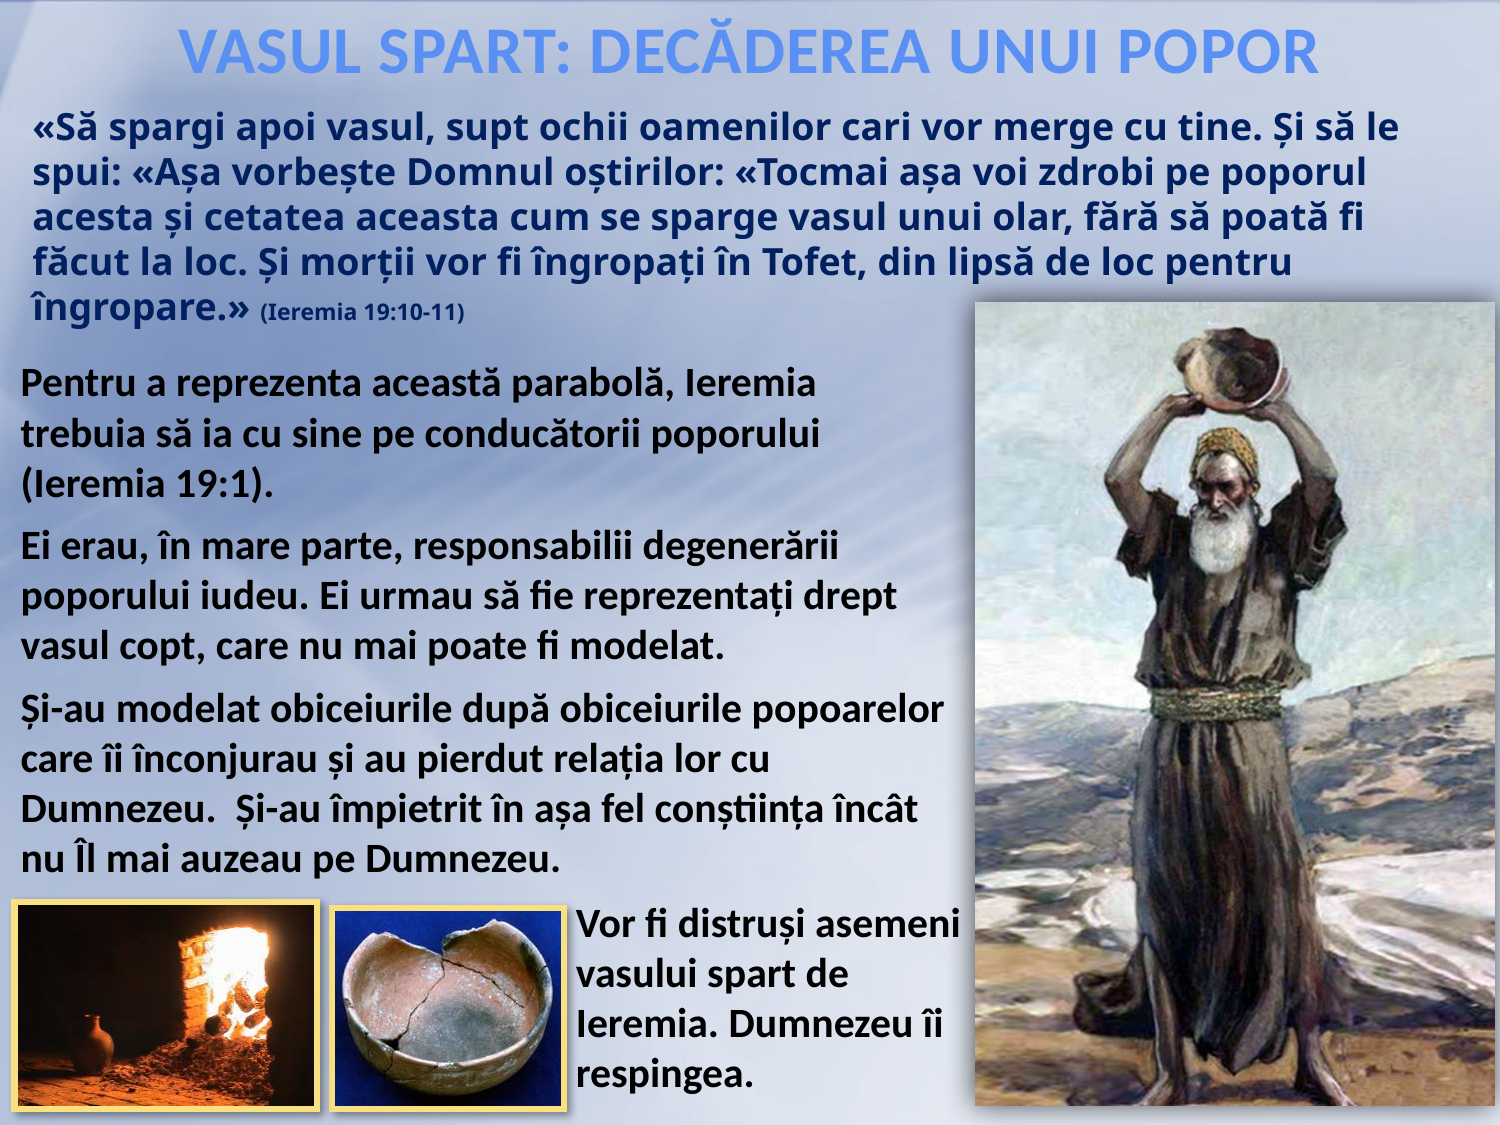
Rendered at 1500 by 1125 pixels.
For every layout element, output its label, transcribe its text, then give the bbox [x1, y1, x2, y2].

text_box Vor fi distruși asemeni vasului spart de Ieremia. Dumnezeu îi respingea. [561, 888, 969, 1104]
text_box «Să spargi apoi vasul, supt ochii oamenilor cari vor merge cu tine. Şi să le spui: «Aşa vorbeşte Domnul oştirilor: «Tocmai aşa voi zdrobi pe poporul acesta şi cetatea aceasta cum se sparge vasul unui olar, fără să poată fi făcut la loc. Şi morţii vor fi îngropaţi în Tofet, din lipsă de loc pentru îngropare.» (Ieremia 19:10-11) [17, 95, 1483, 336]
text_box Pentru a reprezenta această parabolă, Ieremia trebuia să ia cu sine pe conducătorii poporului (Ieremia 19:1). Ei erau, în mare parte, responsabilii degenerării poporului iudeu. Ei urmau să fie reprezentați drept vasul copt, care nu mai poate fi modelat. Și-au modelat obiceiurile după obiceiurile popoarelor care îi înconjurau și au pierdut relația lor cu Dumnezeu. Și-au împietrit în așa fel conștiința încât nu Îl mai auzeau pe Dumnezeu. [5, 347, 951, 888]
picture [335, 910, 562, 1107]
picture [17, 904, 315, 1107]
text_box VASUL SPART: DECĂDEREA UNUI POPOR [0, 0, 1500, 95]
picture [974, 302, 1495, 1107]
